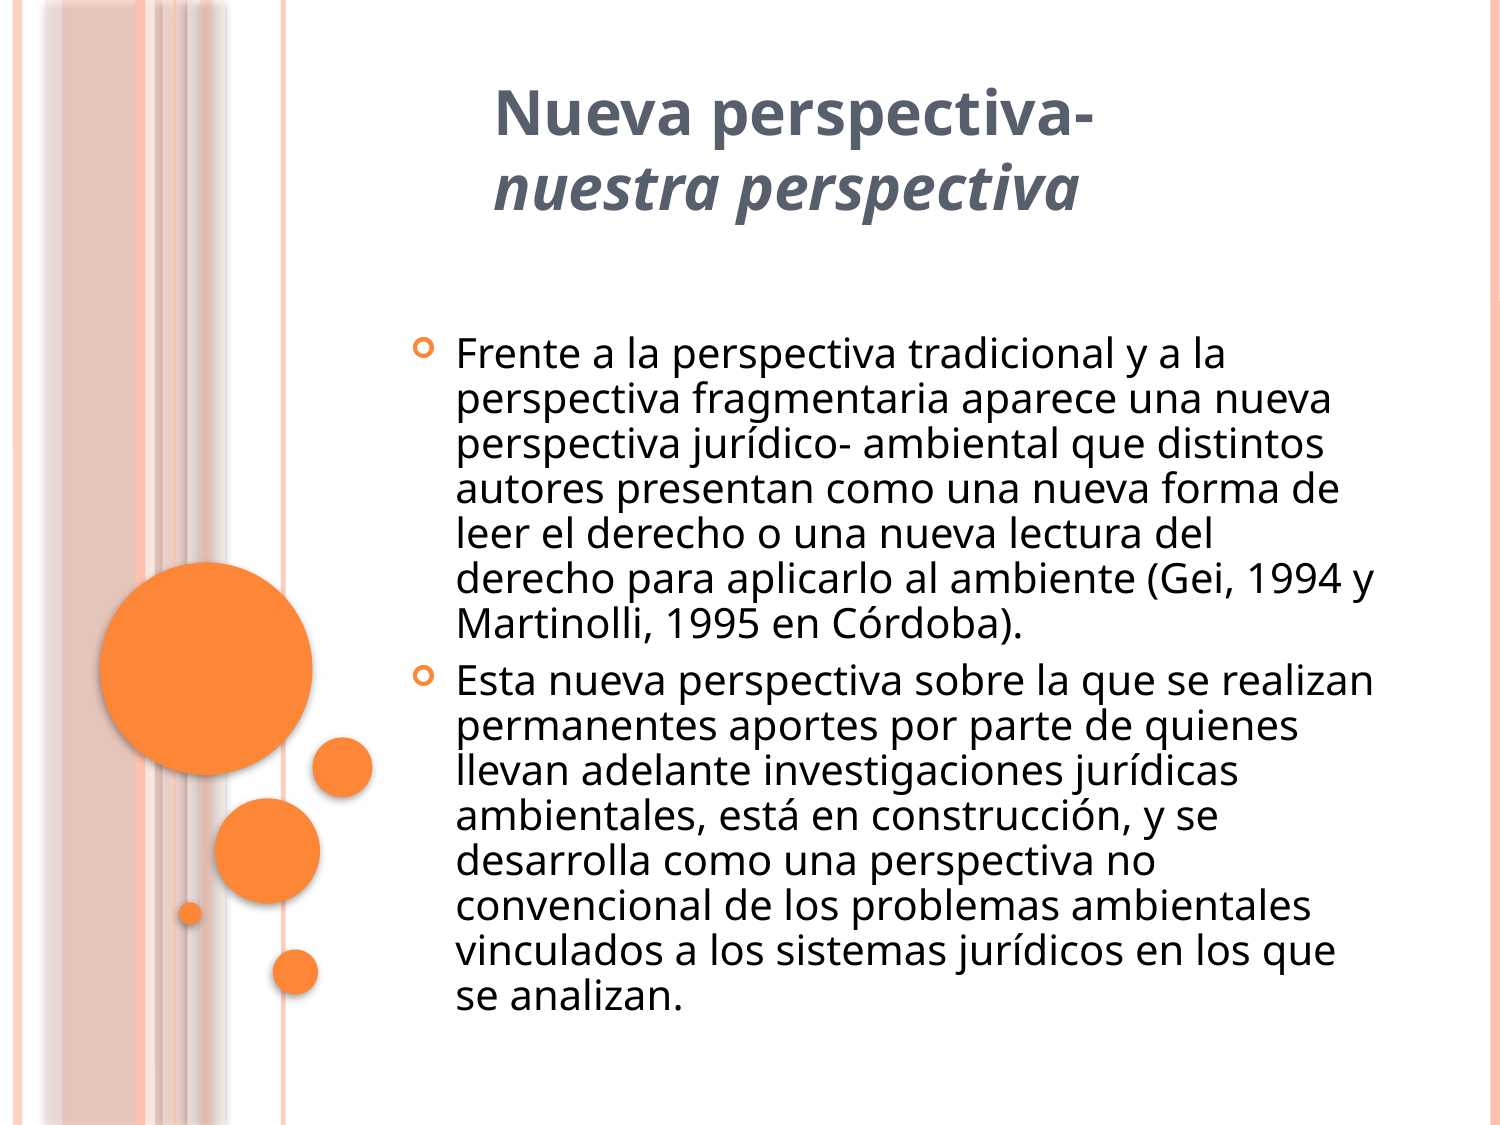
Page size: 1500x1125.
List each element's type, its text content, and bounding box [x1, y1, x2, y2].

list Frente a la perspectiva tradicional y a la perspectiva fragmentaria aparece una nueva perspectiva jurídico- ambiental que distintos autores presentan como una nueva forma de leer el derecho o una nueva lectura del derecho para aplicarlo al ambiente (Gei, 1994 y Martinolli, 1995 en Córdoba). Esta nueva perspectiva sobre la que se realizan permanentes aportes por parte de quienes llevan adelante investigaciones jurídicas ambientales, está en construcción, y se desarrolla como una perspectiva no convencional de los problemas ambientales vinculados a los sistemas jurídicos en los que se analizan. [395, 266, 1400, 1067]
title Nueva perspectiva- nuestra perspectiva [478, 42, 1300, 231]
